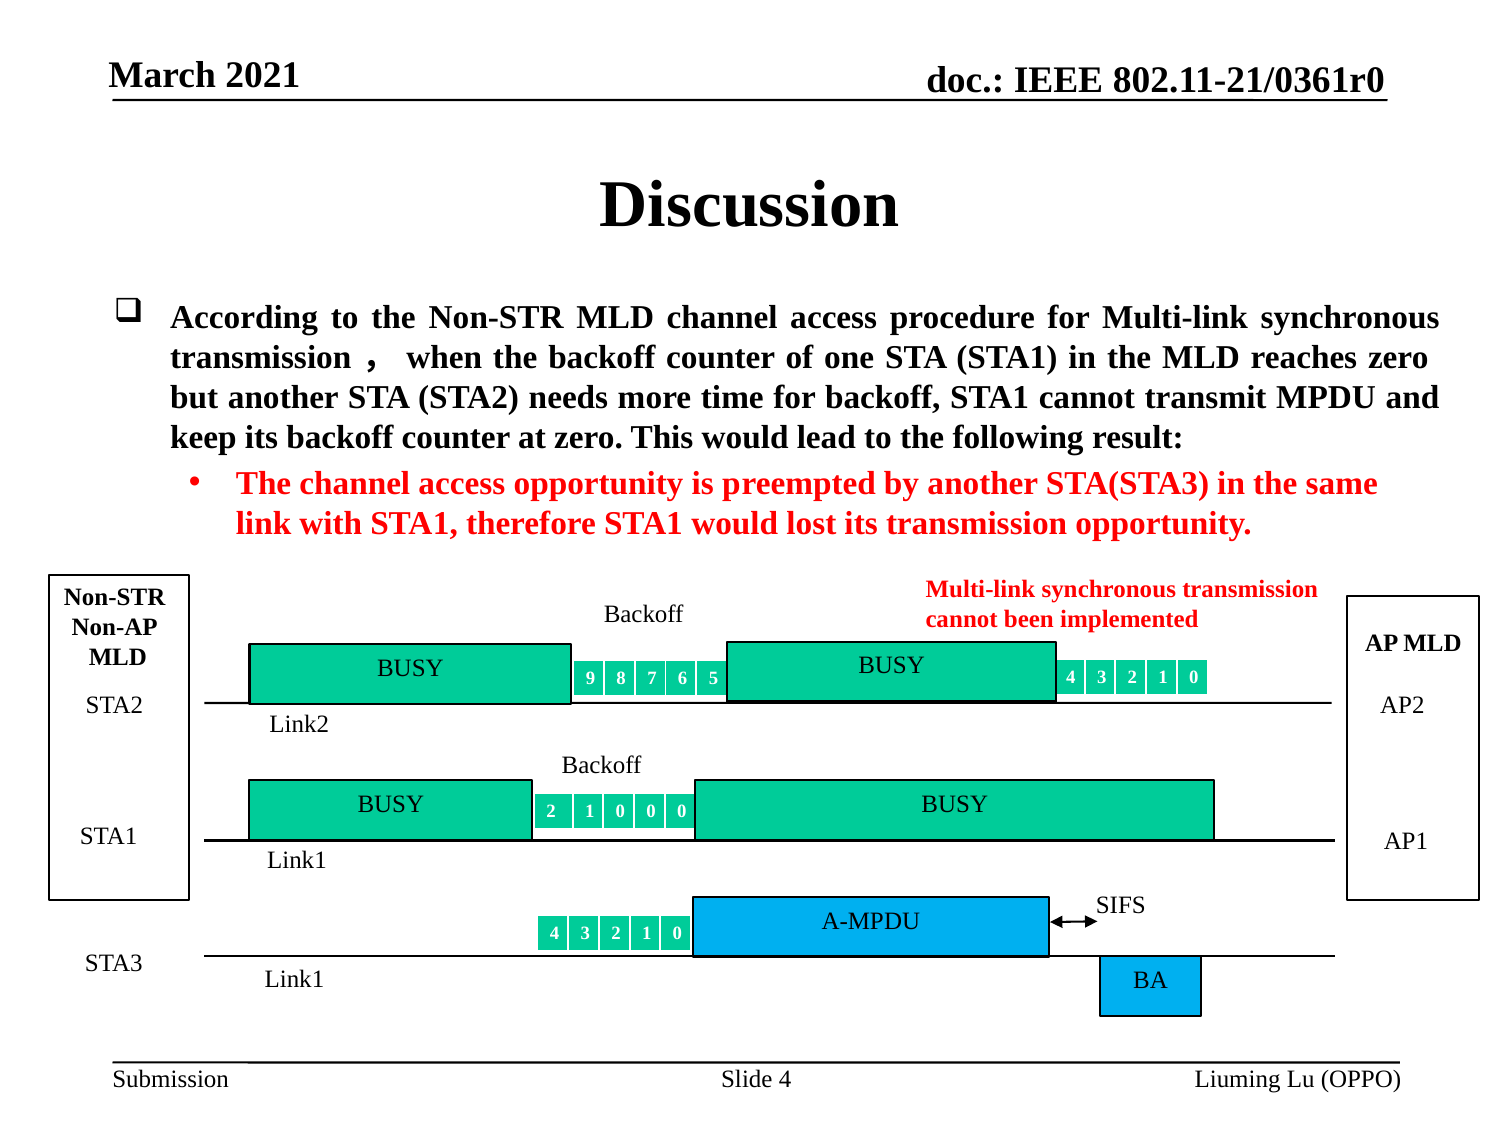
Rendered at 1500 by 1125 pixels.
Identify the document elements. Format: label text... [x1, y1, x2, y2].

table_header 2 [535, 794, 572, 828]
text_box [1346, 641, 1480, 901]
text_box Backoff [546, 741, 688, 786]
text_box STA3 [70, 938, 158, 984]
table_header 8 [605, 661, 634, 695]
text_box SIFS [1081, 881, 1162, 927]
text_box Link1 [249, 965, 383, 1000]
text_box BUSY [695, 780, 1215, 839]
text_box Non-STR Non-AP MLD [24, 572, 205, 678]
table_header 7 [636, 661, 665, 695]
table_header 0 [1178, 660, 1207, 694]
table_header 4 [1057, 660, 1084, 694]
text_box Backoff [589, 590, 730, 635]
table_header 3 [1086, 660, 1114, 694]
text_box AP2 [1365, 681, 1440, 727]
text_box Link2 [254, 712, 388, 746]
slide_number Slide 4 [712, 1061, 800, 1093]
text_box STA2 [70, 681, 159, 727]
table_header 0 [666, 794, 695, 828]
table_header 2 [1116, 660, 1145, 694]
footer Liuming Lu (OPPO) [949, 1061, 1402, 1093]
table_header 0 [635, 794, 664, 828]
text_box Link1 [252, 849, 385, 881]
table_header 1 [631, 916, 659, 950]
text_box STA1 [65, 811, 153, 857]
text_box [48, 678, 189, 900]
text_box BUSY [249, 780, 533, 839]
table_header 6 [666, 661, 695, 695]
text_box A-MPDU [692, 897, 1050, 955]
table_header 0 [661, 916, 690, 950]
text_box AP1 [1368, 817, 1444, 863]
table_header 9 [574, 661, 603, 695]
table_header 4 [538, 916, 567, 950]
text_box AP MLD [1347, 619, 1480, 664]
table_header 0 [604, 794, 633, 828]
text_box BUSY [249, 644, 572, 702]
table_header 1 [574, 794, 602, 828]
text_box Multi-link synchronous transmission cannot been implemented [910, 565, 1351, 641]
table_header 3 [569, 916, 598, 950]
list According to the Non-STR MLD channel access procedure for Multi-link synchronous transmission，when the backoff counter of one STA (STA1) in the MLD reaches zero but another STA (STA2) needs more time for backoff, STA1 cannot transmit MPDU and keep its backoff counter at zero. This would lead to the following result: The channel access opportunity is preempted by another STA(STA3) in the same link with STA1, therefore STA1 would lost its transmission opportunity. [98, 287, 1457, 563]
table_header 2 [600, 916, 629, 950]
text_box BA [1099, 965, 1202, 1017]
table_header 5 [697, 661, 726, 695]
title Discussion [112, 112, 1388, 287]
text_box BUSY [727, 641, 1057, 702]
text_box [1351, 596, 1480, 619]
table_header 1 [1147, 660, 1176, 694]
